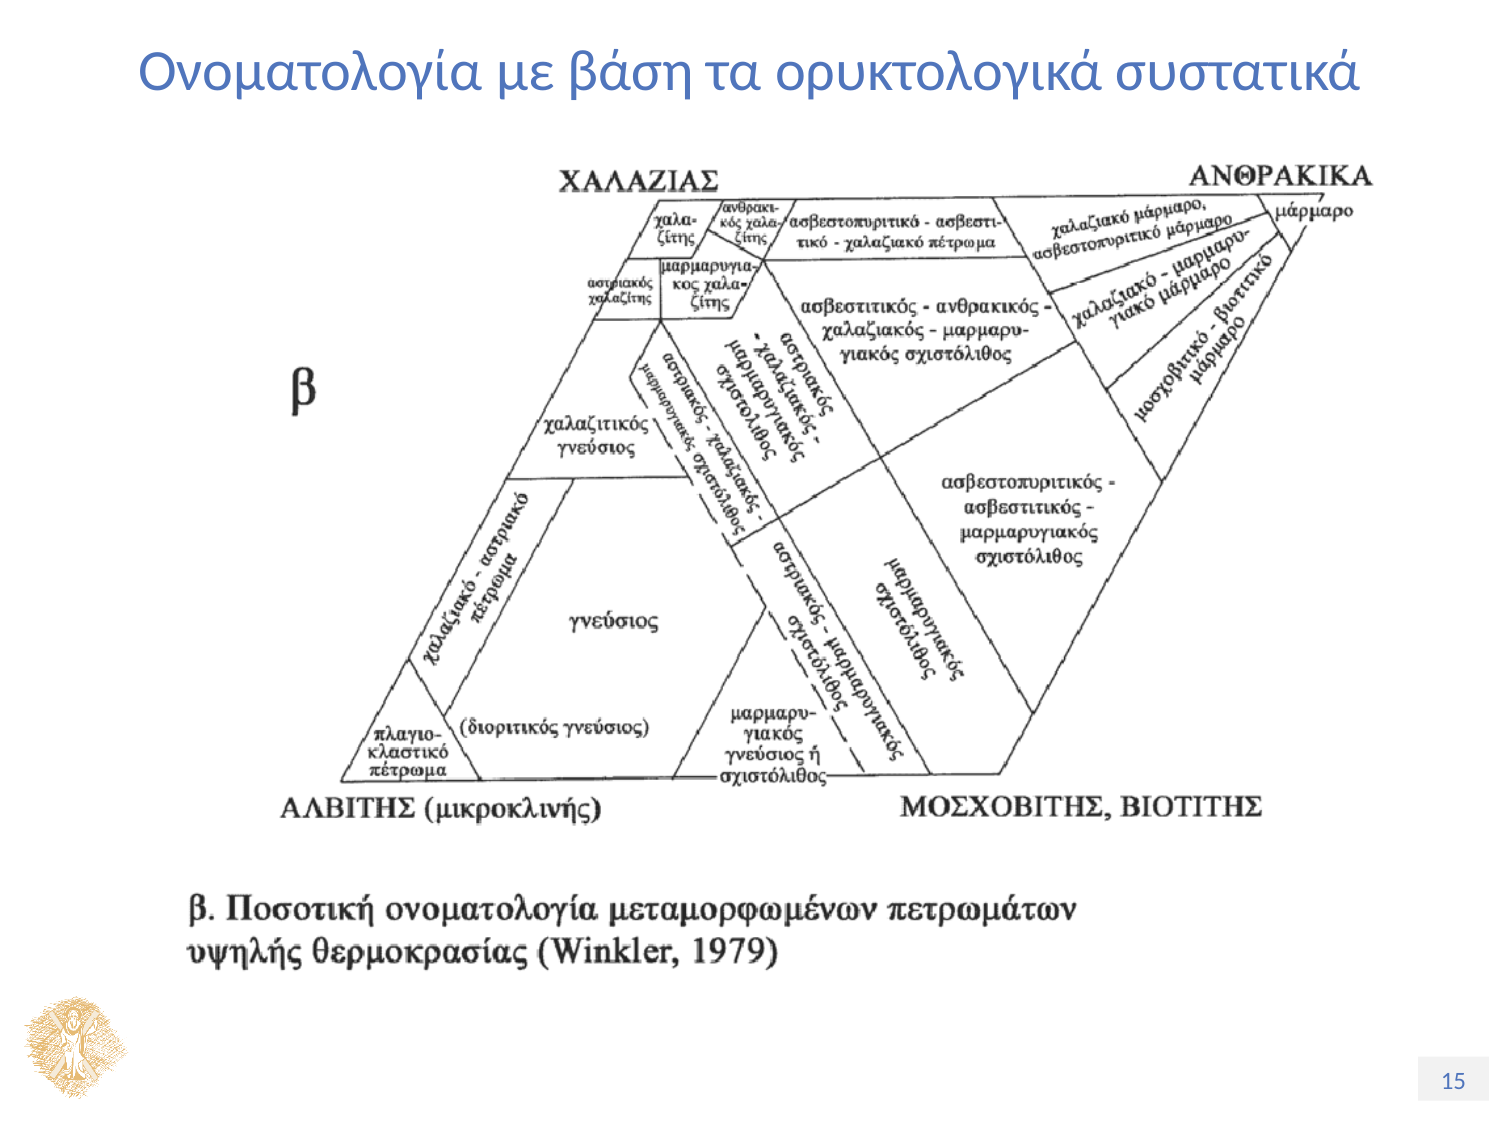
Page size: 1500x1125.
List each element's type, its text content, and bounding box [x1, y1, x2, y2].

picture [17, 113, 1395, 1103]
text_box Ονοματολογία με βάση τα ορυκτολογικά συστατικά [112, 24, 1388, 125]
